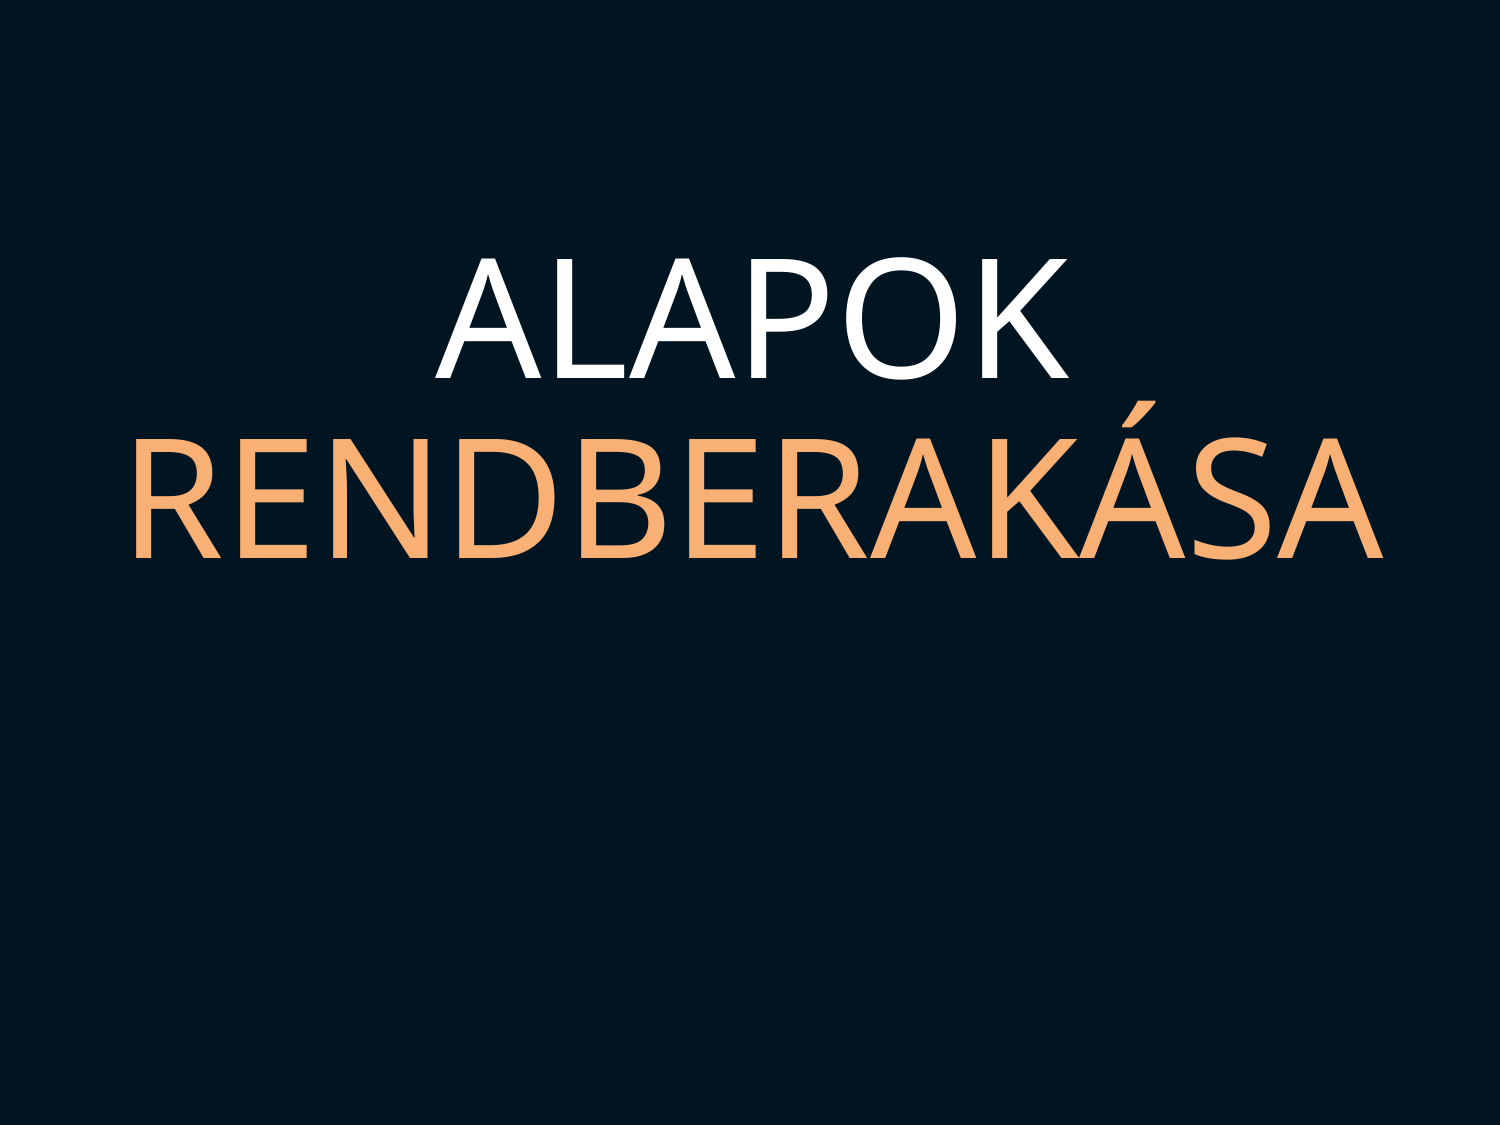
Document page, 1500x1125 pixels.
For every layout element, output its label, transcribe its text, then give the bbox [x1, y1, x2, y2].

title ALAPOK RENDBERAKÁSA [17, 113, 1489, 717]
